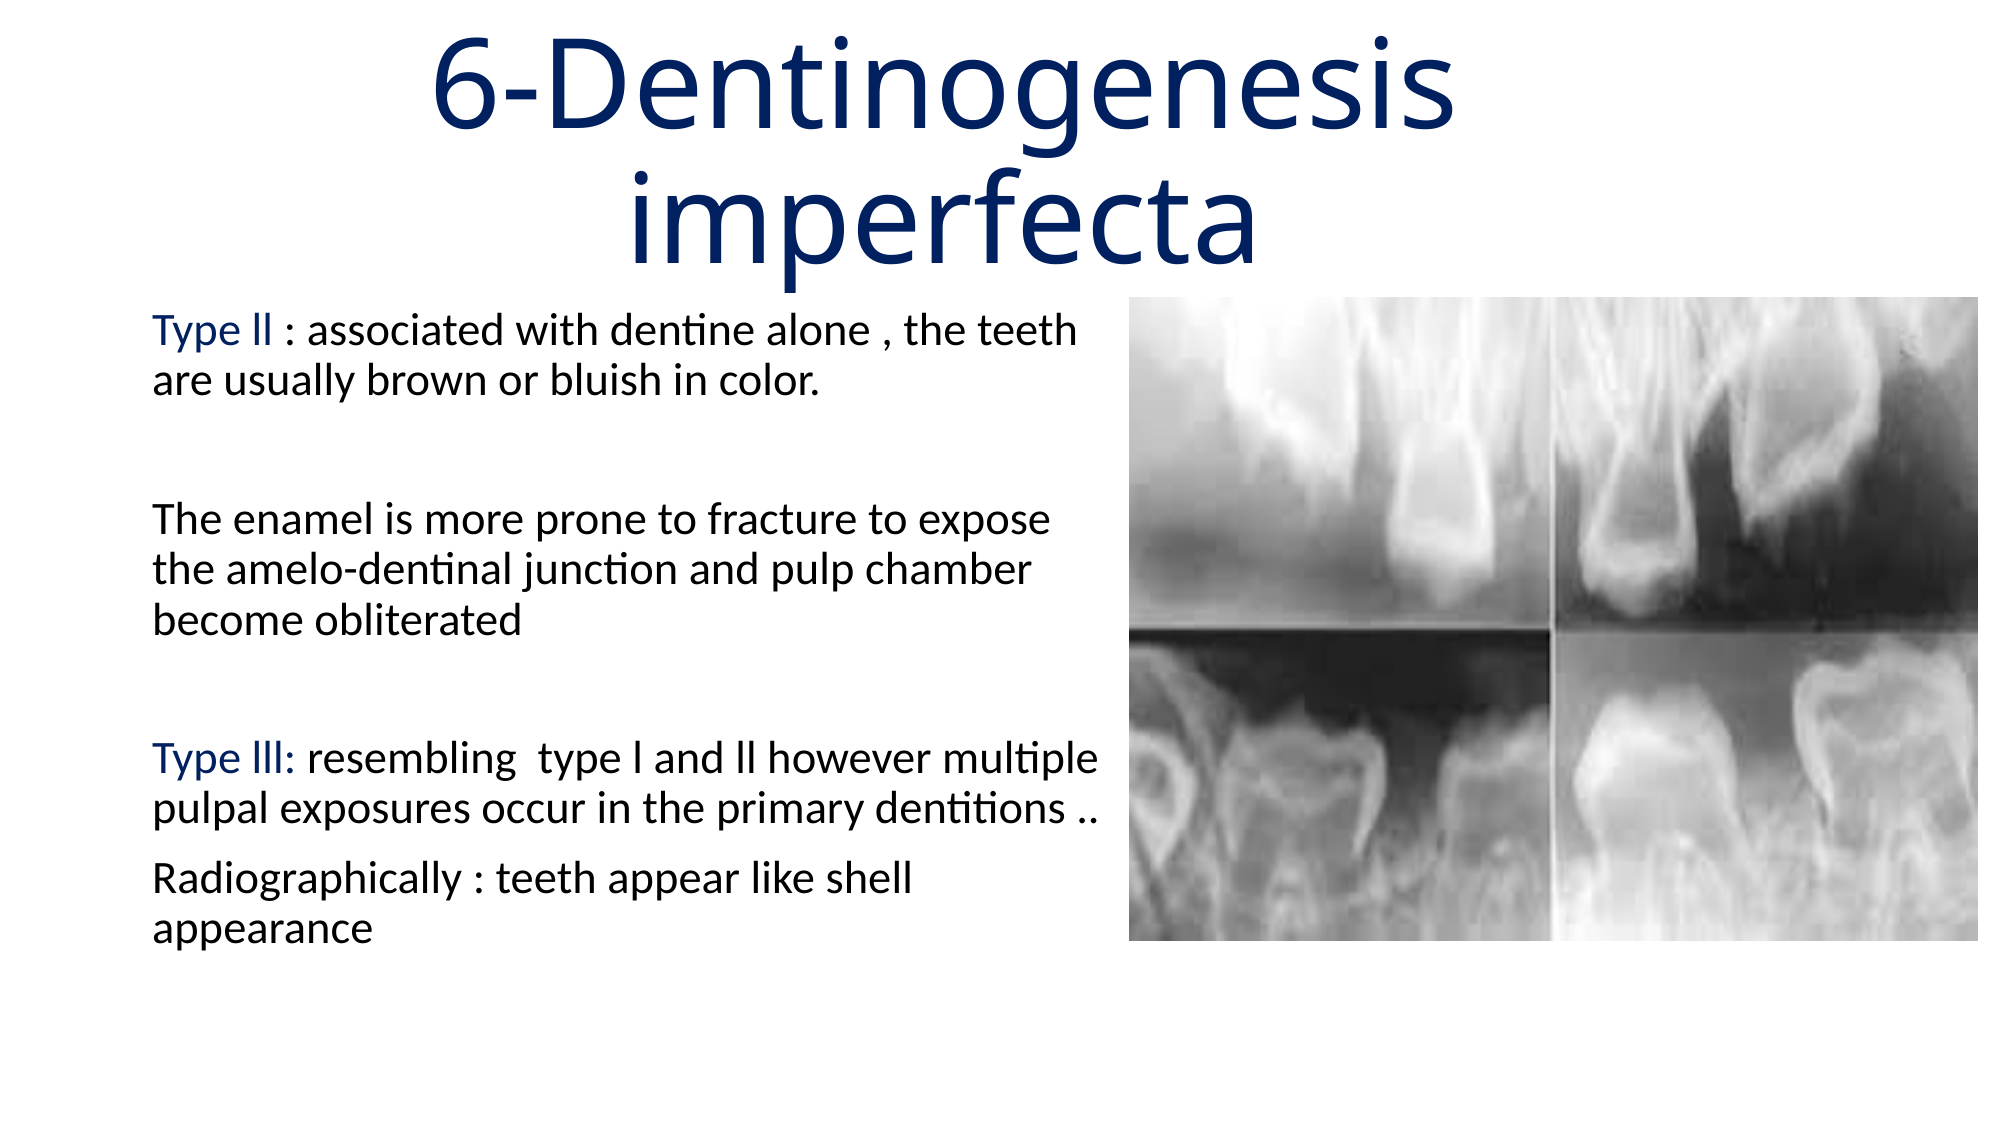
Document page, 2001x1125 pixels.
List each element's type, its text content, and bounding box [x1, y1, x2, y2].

subtitle Type ll : associated with dentine alone , the teeth are usually brown or bluish in color. The enamel is more prone to fracture to expose the amelo-dentinal junction and pulp chamber become obliterated Type lll: resembling type l and ll however multiple pulpal exposures occur in the primary dentitions .. Radiographically : teeth appear like shell appearance [137, 297, 1130, 975]
title 6-Dentinogenesis imperfecta [194, 87, 1695, 297]
picture [1129, 297, 1978, 941]
